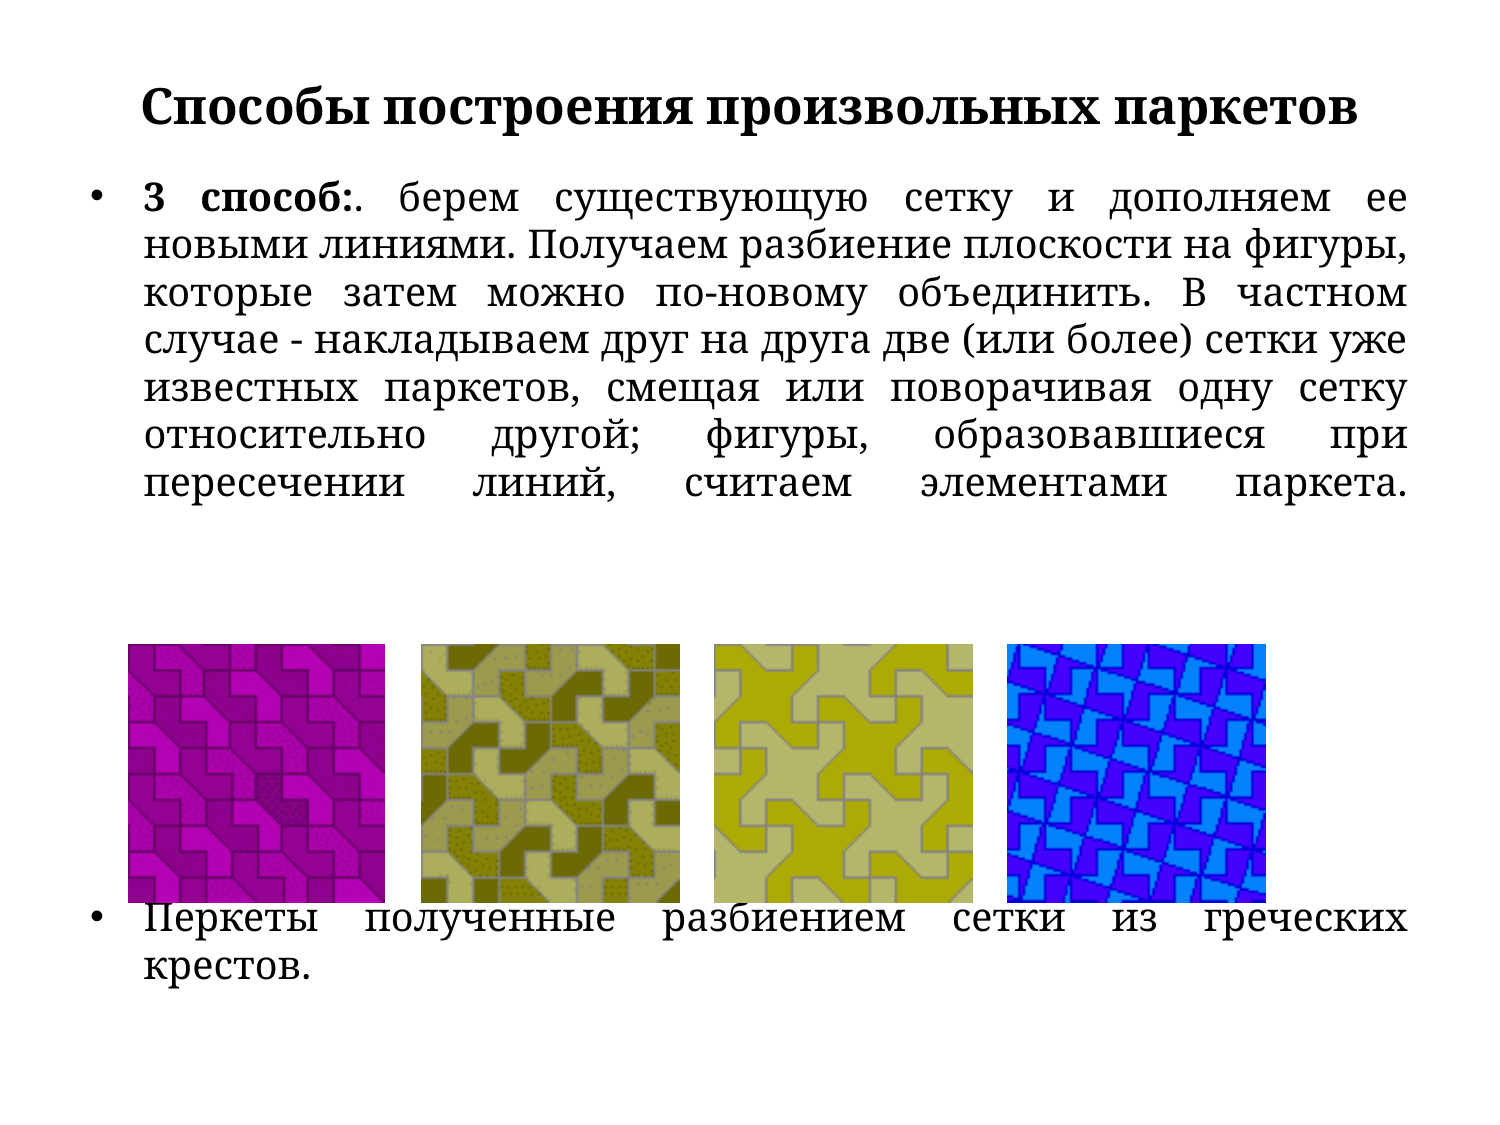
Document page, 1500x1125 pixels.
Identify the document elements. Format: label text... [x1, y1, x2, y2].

picture [128, 644, 385, 903]
picture [1007, 644, 1266, 903]
picture [421, 644, 680, 903]
list 3 способ:. берем существующую сетку и дополняем ее новыми линиями. Получаем разбиение плоскости на фигуры, которые затем можно по-новому объединить. В частном случае - накладываем друг на друга две (или более) сетки уже известных паркетов, смещая или поворачивая одну сетку относительно другой; фигуры, образовавшиеся при пересечении линий, считаем элементами паркета. Перкеты полученные разбиением сетки из греческих крестов. [75, 164, 1425, 1005]
picture [714, 644, 973, 903]
title Способы построения произвольных паркетов [75, 45, 1425, 164]
